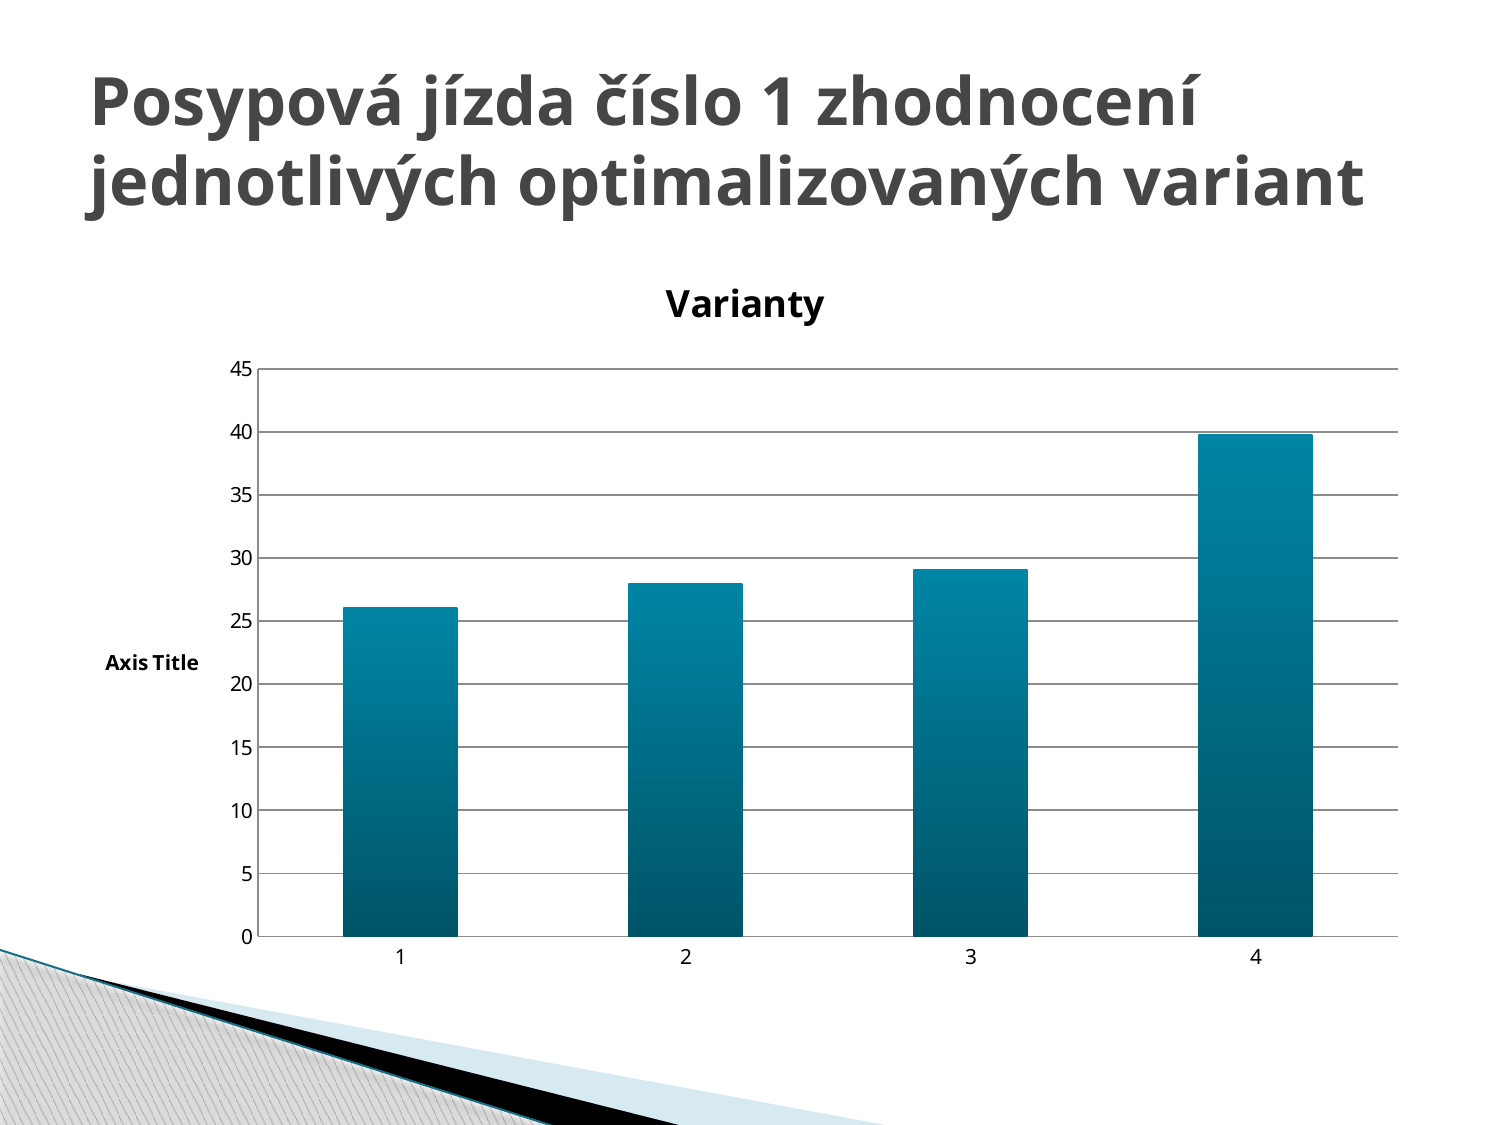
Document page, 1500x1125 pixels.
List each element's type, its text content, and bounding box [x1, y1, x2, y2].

title Posypová jízda číslo 1 zhodnocení jednotlivých optimalizovaných variant [75, 45, 1425, 233]
chart [74, 242, 1426, 986]
